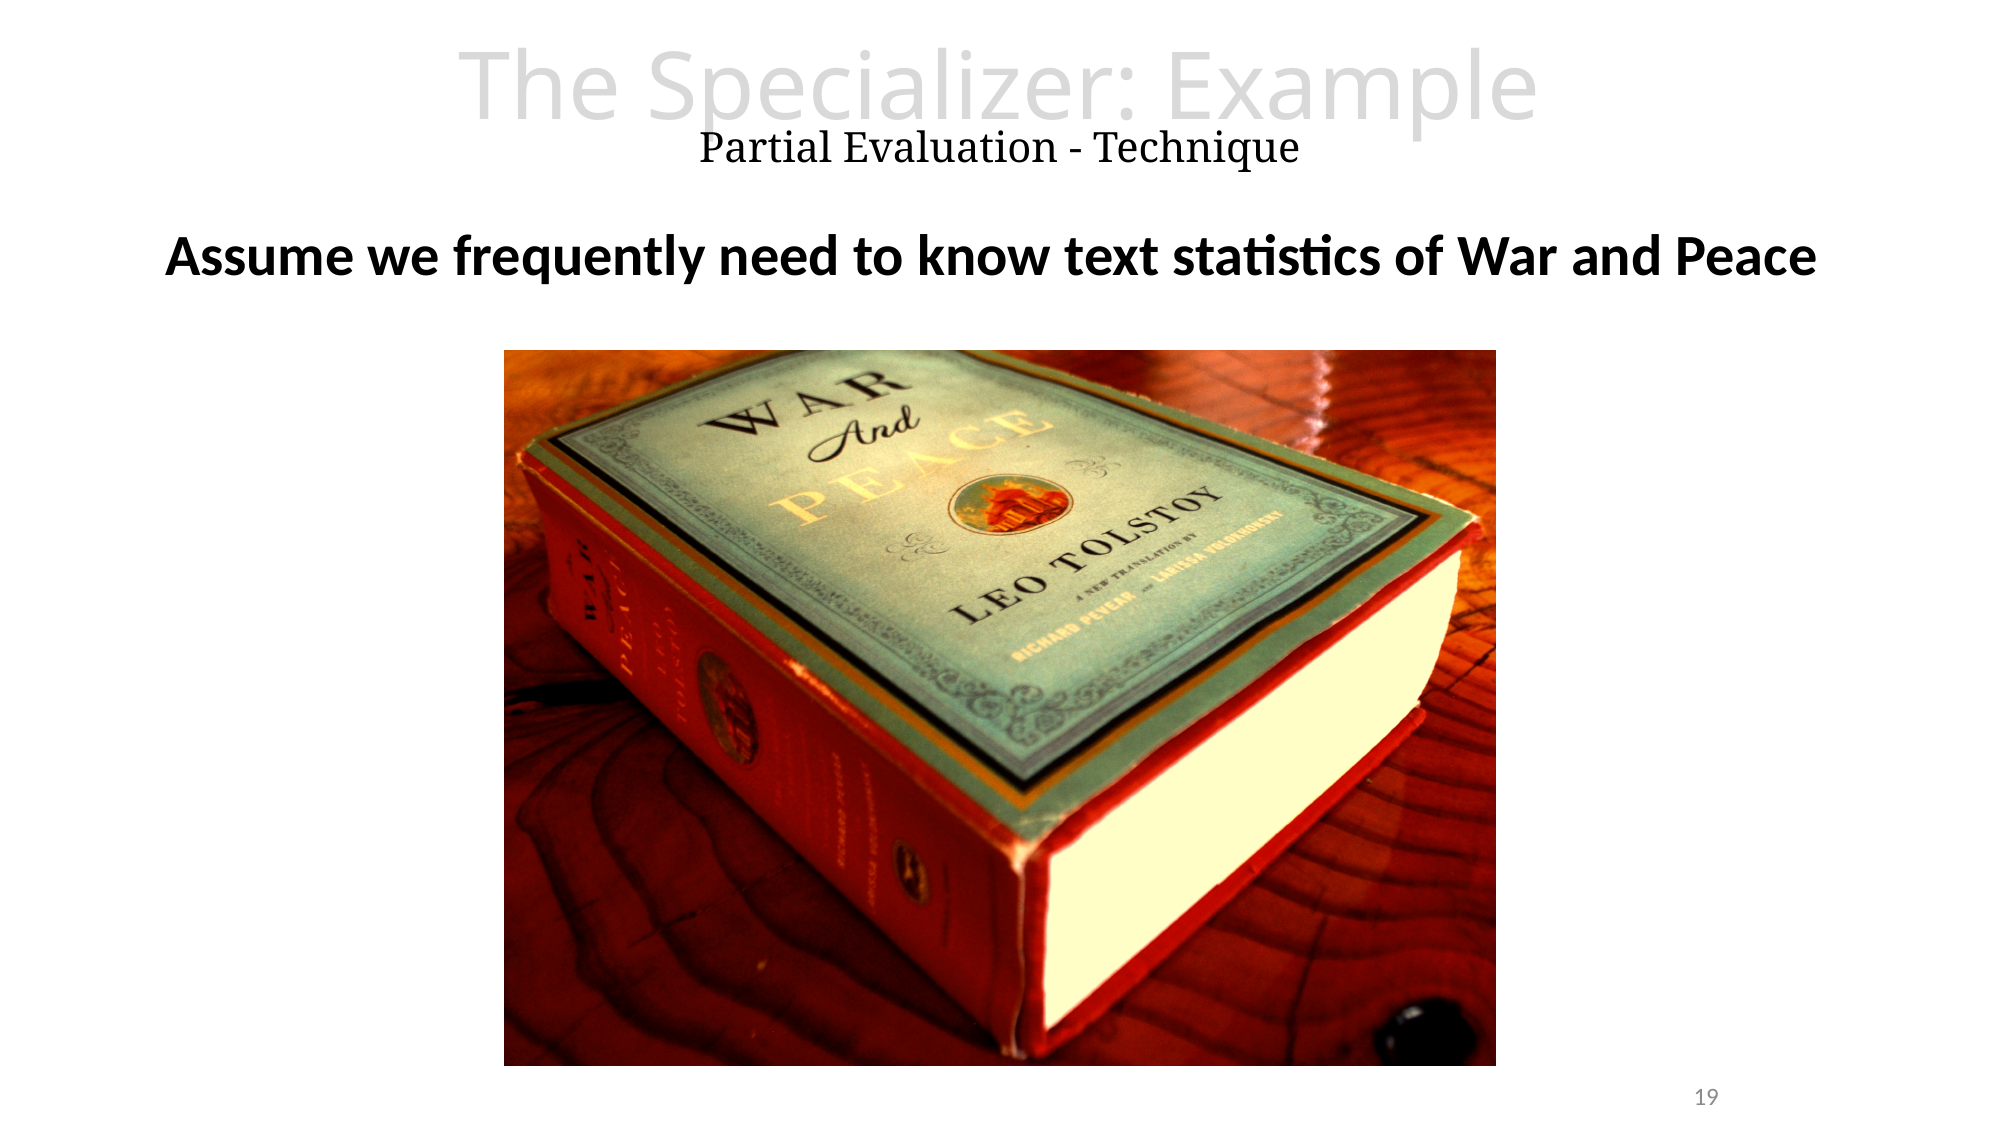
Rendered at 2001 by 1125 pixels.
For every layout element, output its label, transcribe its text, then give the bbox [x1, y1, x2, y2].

title The Specializer: Example Partial Evaluation - Technique [249, 4, 1750, 217]
picture [504, 350, 1496, 1066]
list Assume we frequently need to know text statistics of War and Peace [150, 217, 1850, 961]
slide_number 19 [1396, 1065, 1734, 1125]
